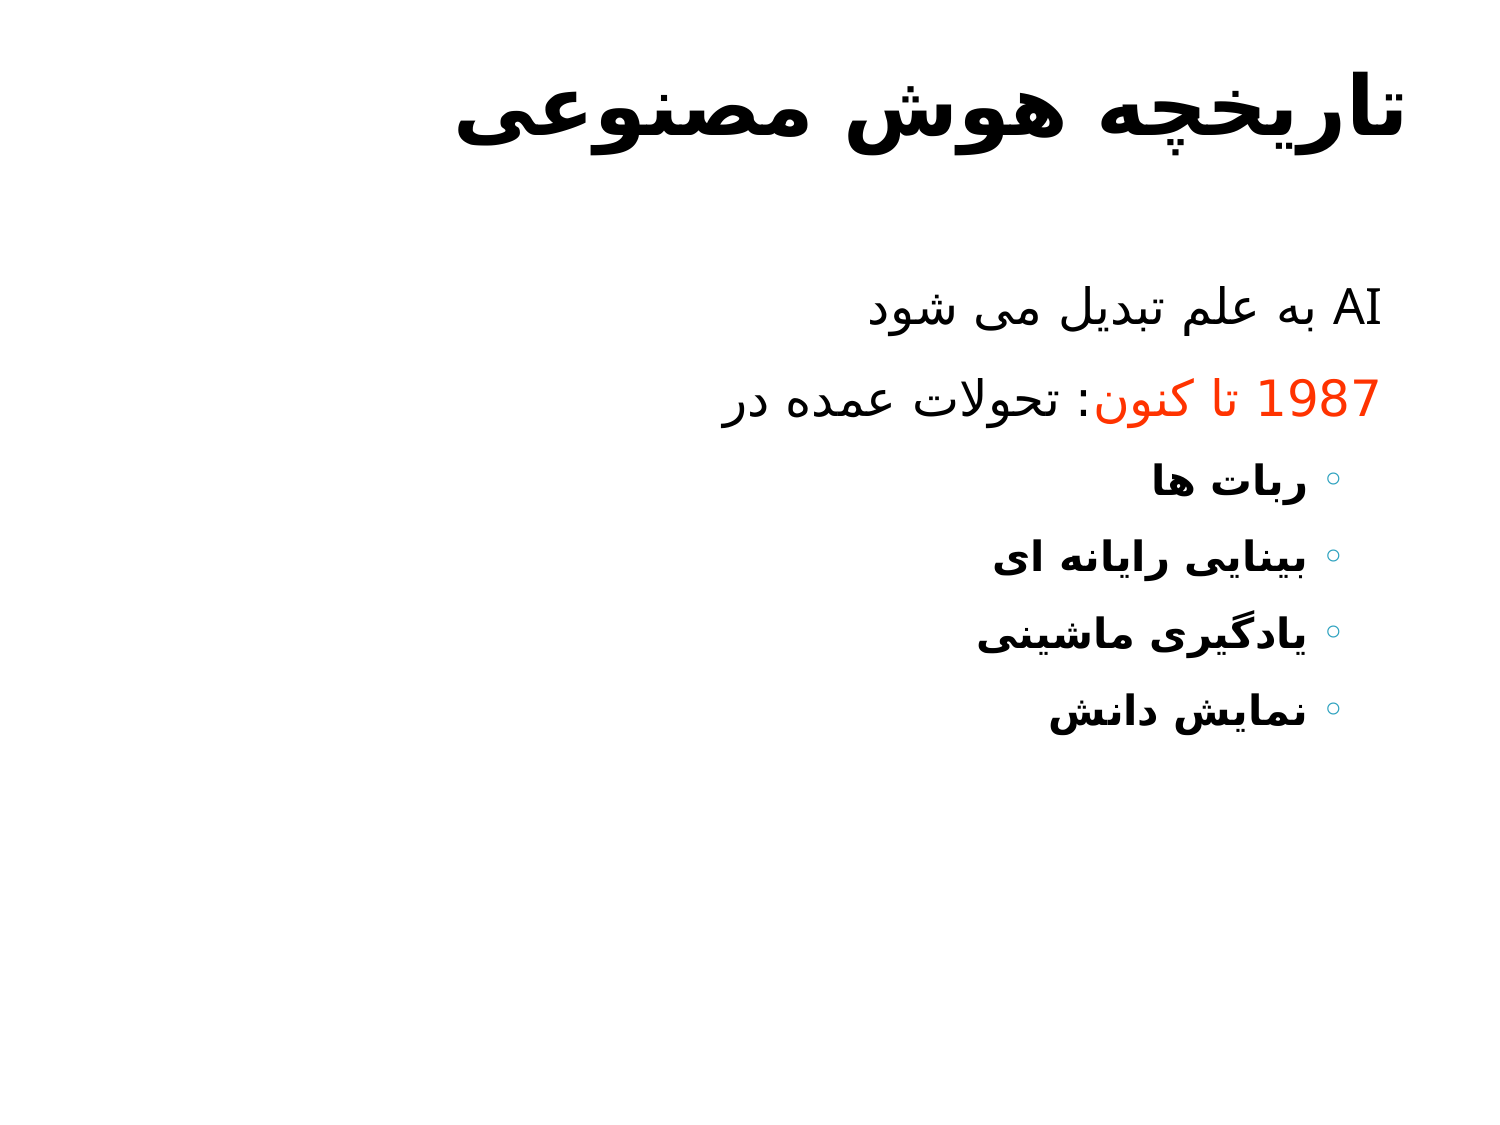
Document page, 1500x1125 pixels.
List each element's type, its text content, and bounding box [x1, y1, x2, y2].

list AI به علم تبدیل می شود 1987 تا کنون: تحولات عمده در ربات ها بینایی رایانه ای یادگیری ماشینی نمایش دانش [75, 243, 1425, 986]
title تاریخچه هوش مصنوعی [75, 45, 1425, 233]
